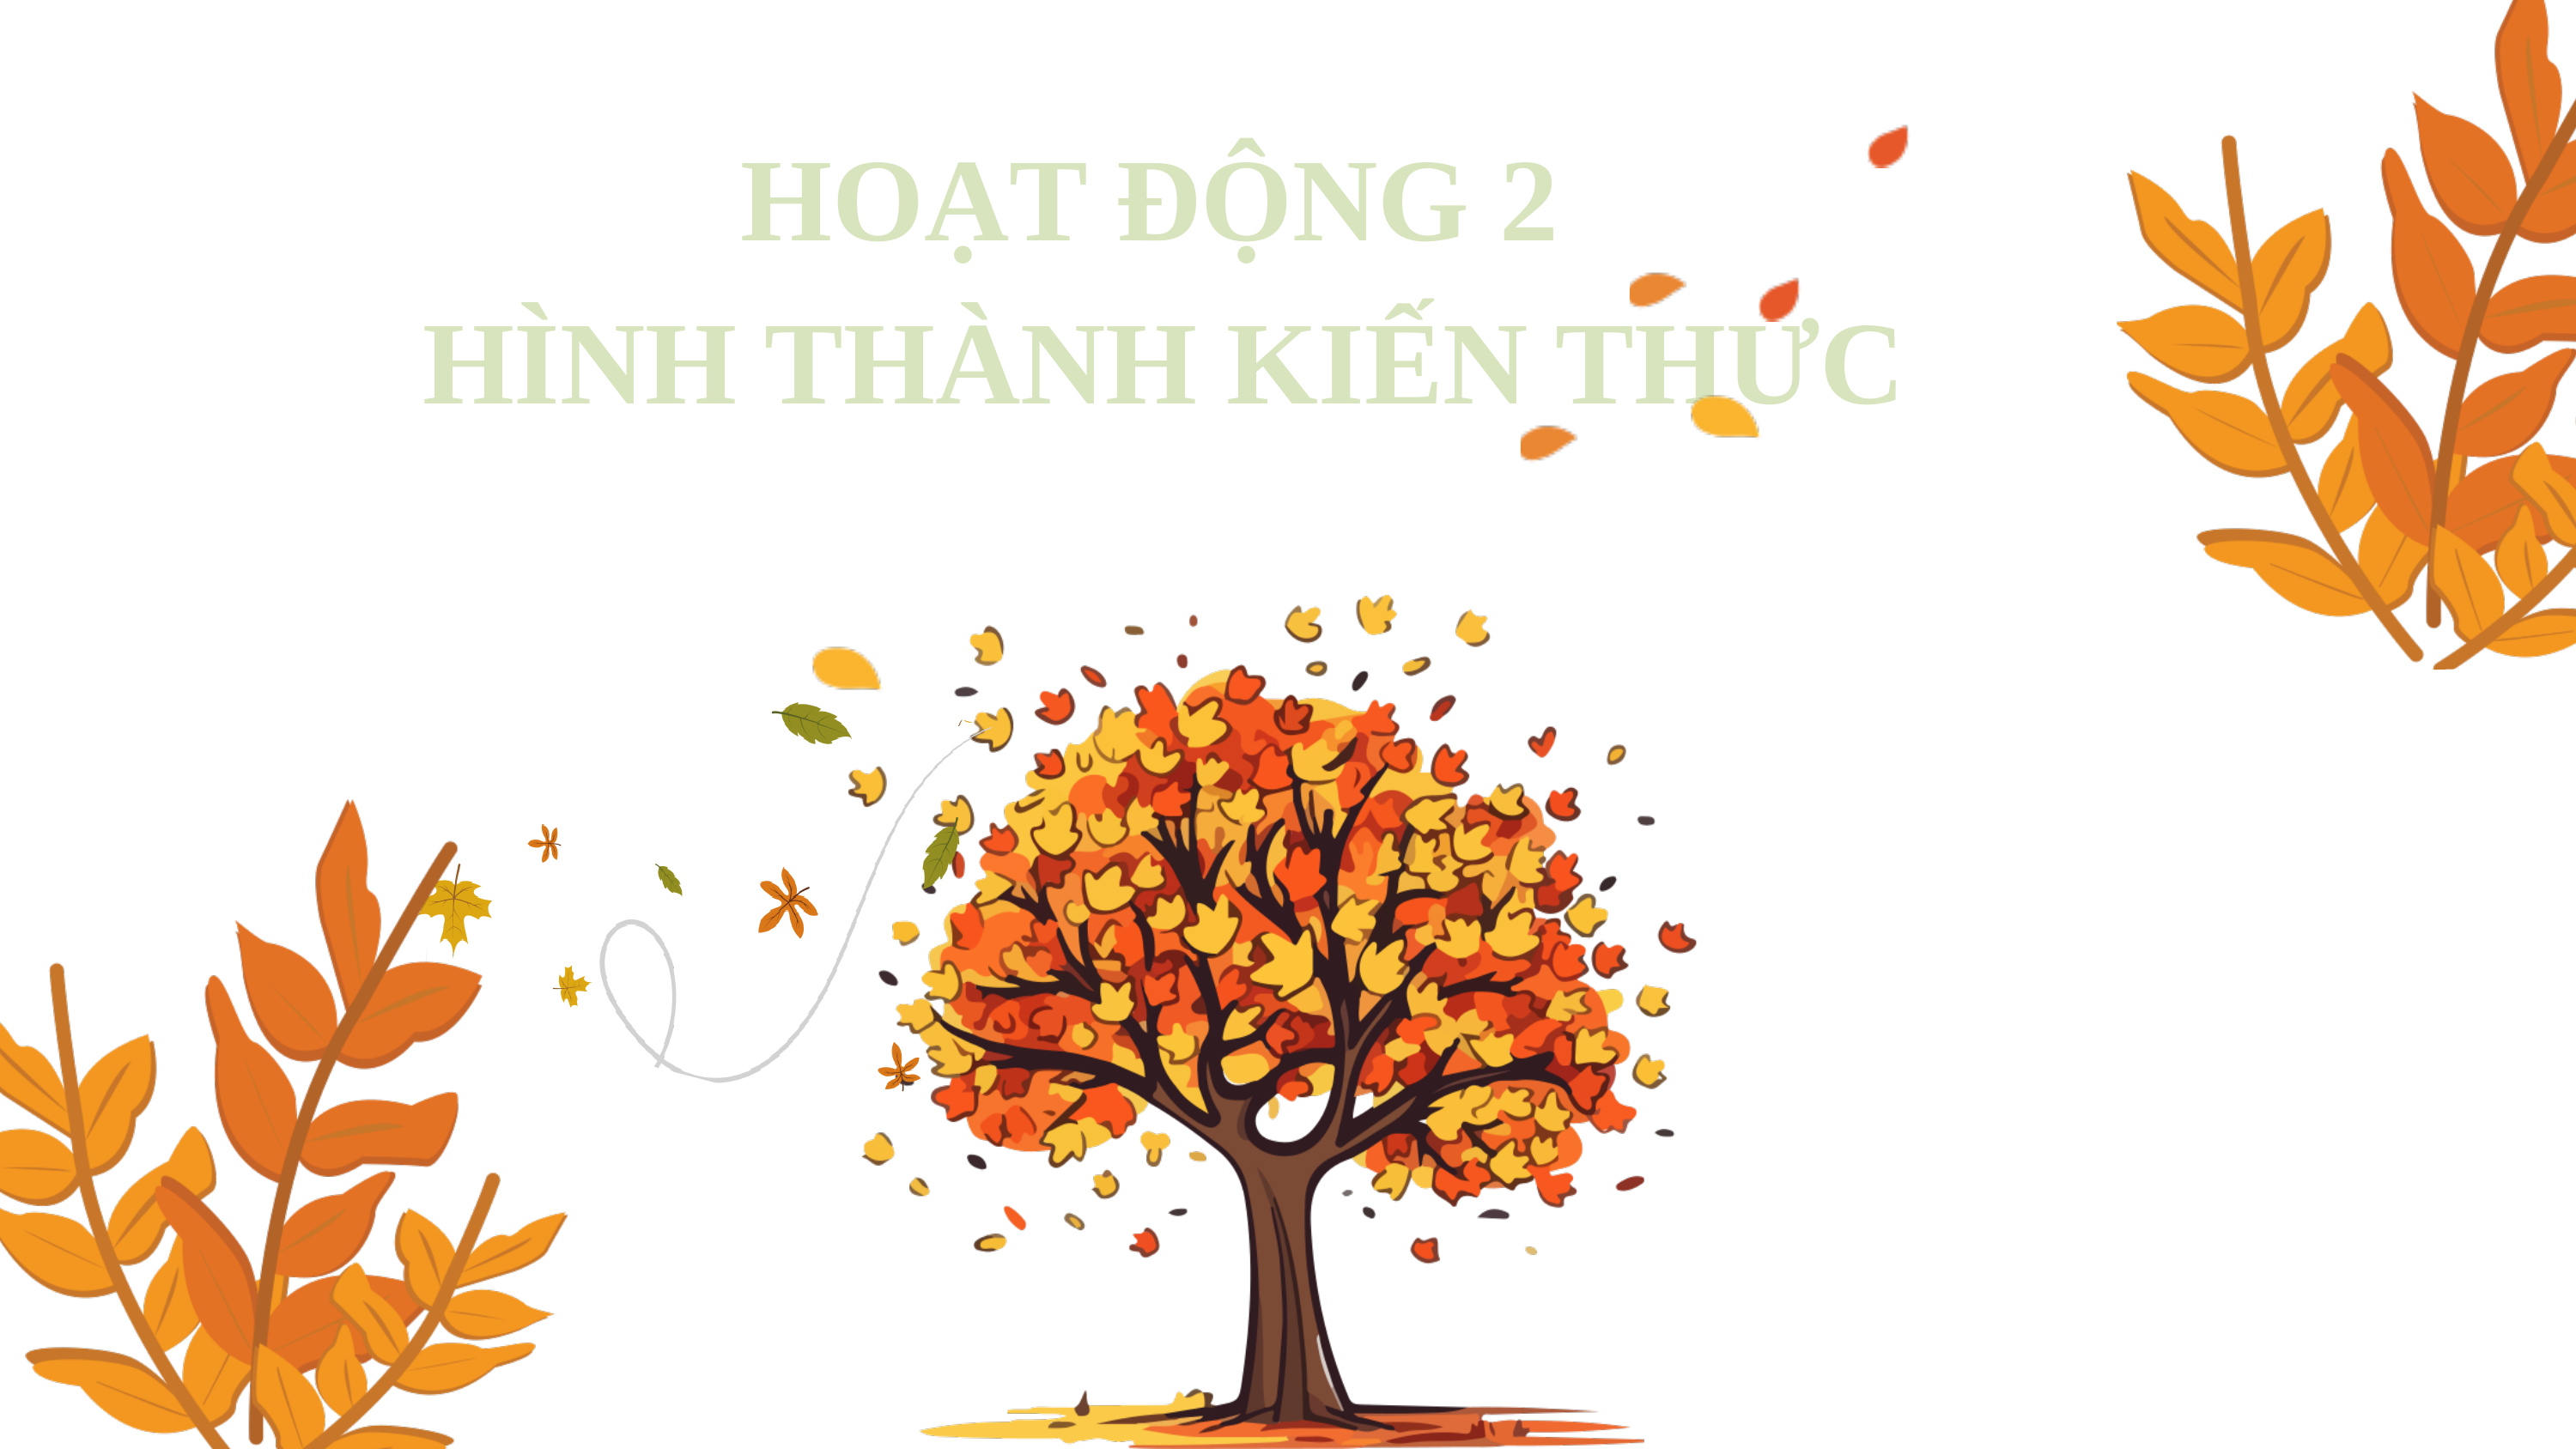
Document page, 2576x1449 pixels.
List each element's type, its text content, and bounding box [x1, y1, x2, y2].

text_box HOẠT ĐỘNG 2 HÌNH THÀNH KIẾN THỨC [380, 95, 1920, 434]
text_box [1759, 274, 1829, 322]
text_box [1868, 121, 1938, 168]
text_box [0, 799, 568, 1449]
text_box [811, 646, 884, 698]
text_box [2108, 0, 2576, 678]
text_box [848, 594, 1698, 1449]
text_box [1520, 419, 1583, 466]
text_box [1689, 394, 1762, 446]
text_box [1629, 266, 1692, 312]
text_box [427, 594, 1048, 1143]
